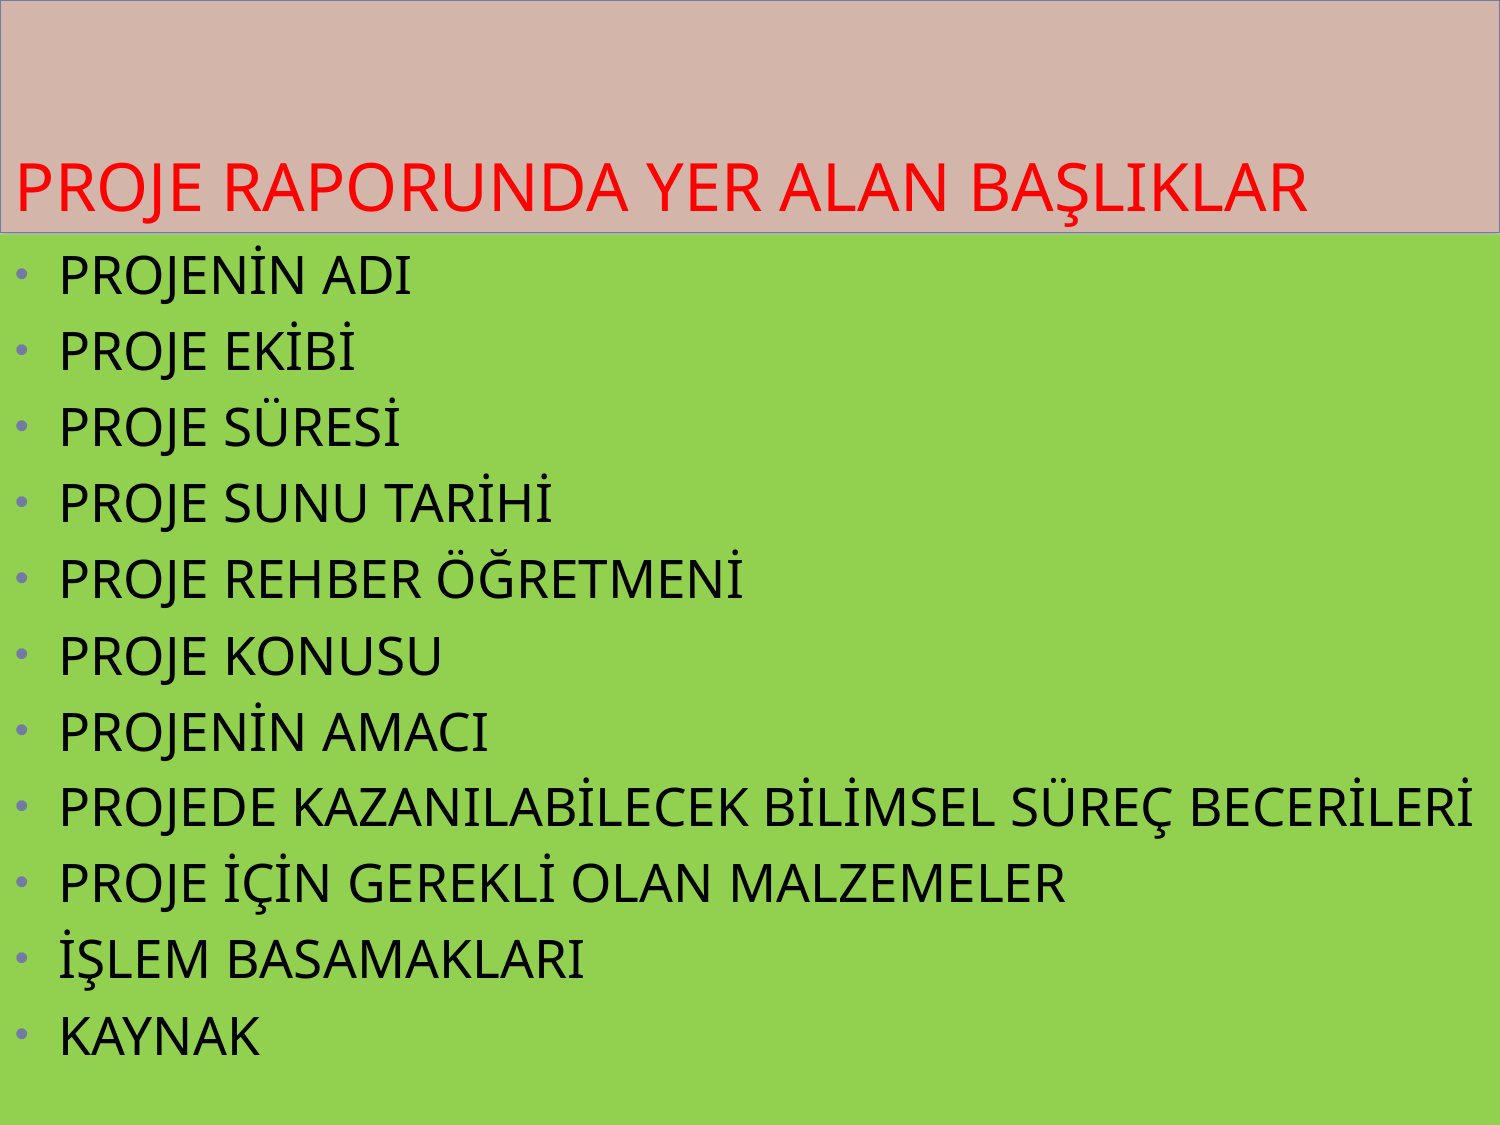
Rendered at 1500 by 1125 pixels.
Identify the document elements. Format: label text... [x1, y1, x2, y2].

title PROJE RAPORUNDA YER ALAN BAŞLIKLAR [0, 0, 1500, 233]
list PROJENİN ADI PROJE EKİBİ PROJE SÜRESİ PROJE SUNU TARİHİ PROJE REHBER ÖĞRETMENİ PROJE KONUSU PROJENİN AMACI PROJEDE KAZANILABİLECEK BİLİMSEL SÜREÇ BECERİLERİ PROJE İÇİN GEREKLİ OLAN MALZEMELER İŞLEM BASAMAKLARI KAYNAK [0, 234, 1500, 1125]
